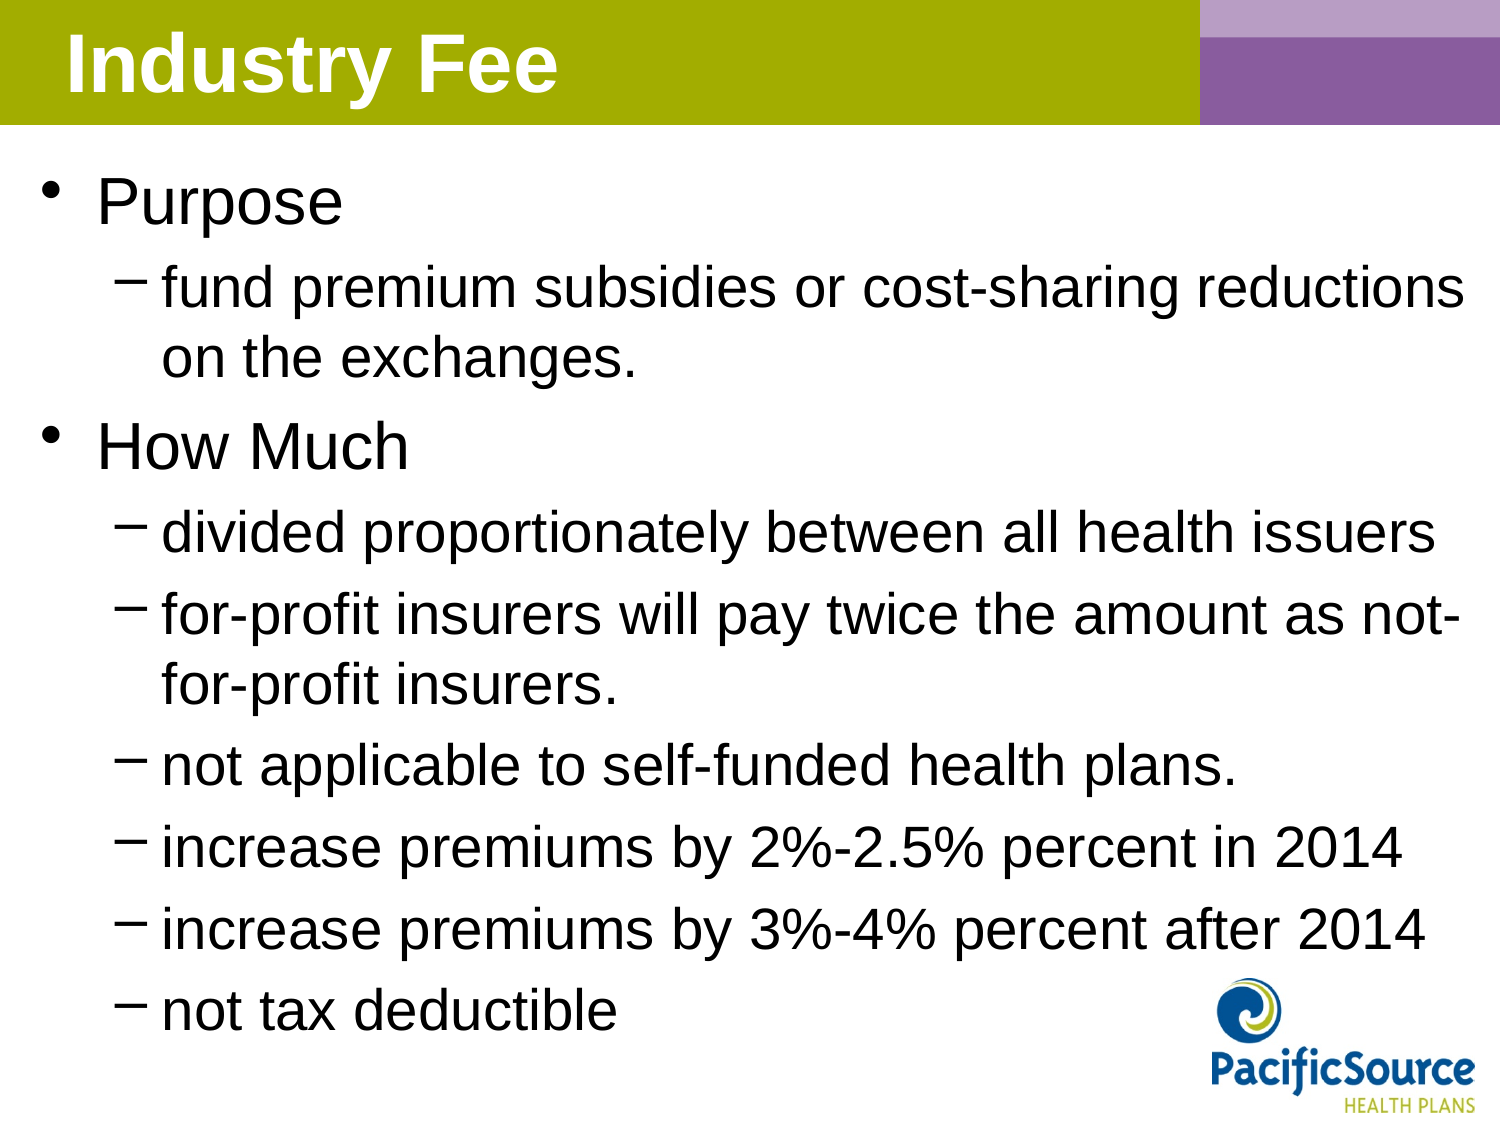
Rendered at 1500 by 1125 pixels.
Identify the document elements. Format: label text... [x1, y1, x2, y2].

title Industry Fee [49, 0, 1188, 118]
list Purpose fund premium subsidies or cost-sharing reductions on the exchanges. How Much divided proportionately between all health issuers for-profit insurers will pay twice the amount as not-for-profit insurers. not applicable to self-funded health plans. increase premiums by 2%-2.5% percent in 2014 increase premiums by 3%-4% percent after 2014 not tax deductible [24, 149, 1500, 1125]
